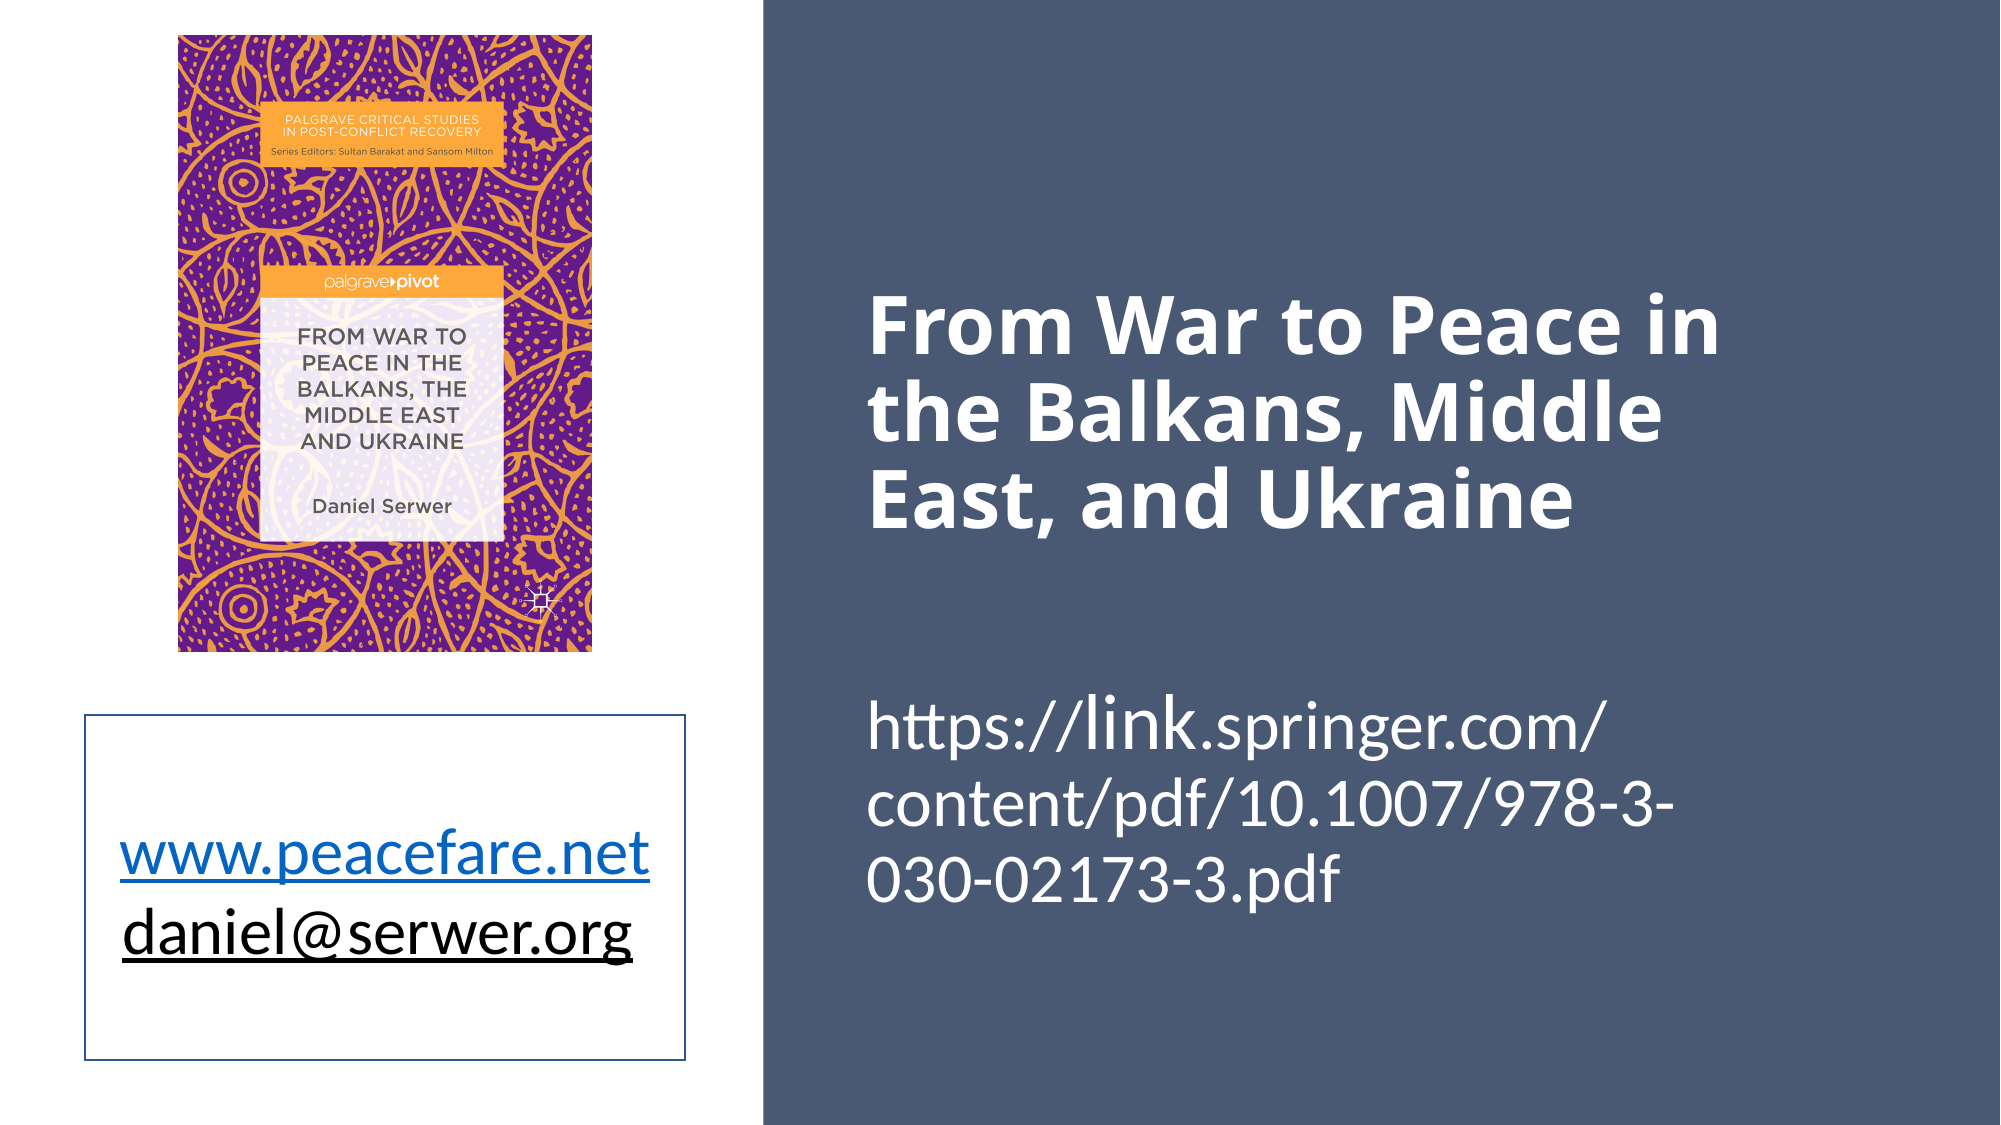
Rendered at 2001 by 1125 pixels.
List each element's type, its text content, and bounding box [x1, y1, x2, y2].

picture [178, 35, 592, 652]
text_box www.peacefare.net daniel@serwer.org [84, 714, 686, 1061]
text_box [762, 0, 2000, 1125]
subtitle https://link.springer.com/content/pdf/10.1007/978-3-030-02173-3.pdf [851, 673, 1750, 979]
title From War to Peace in the Balkans, Middle East, and Ukraine [851, 214, 1750, 652]
